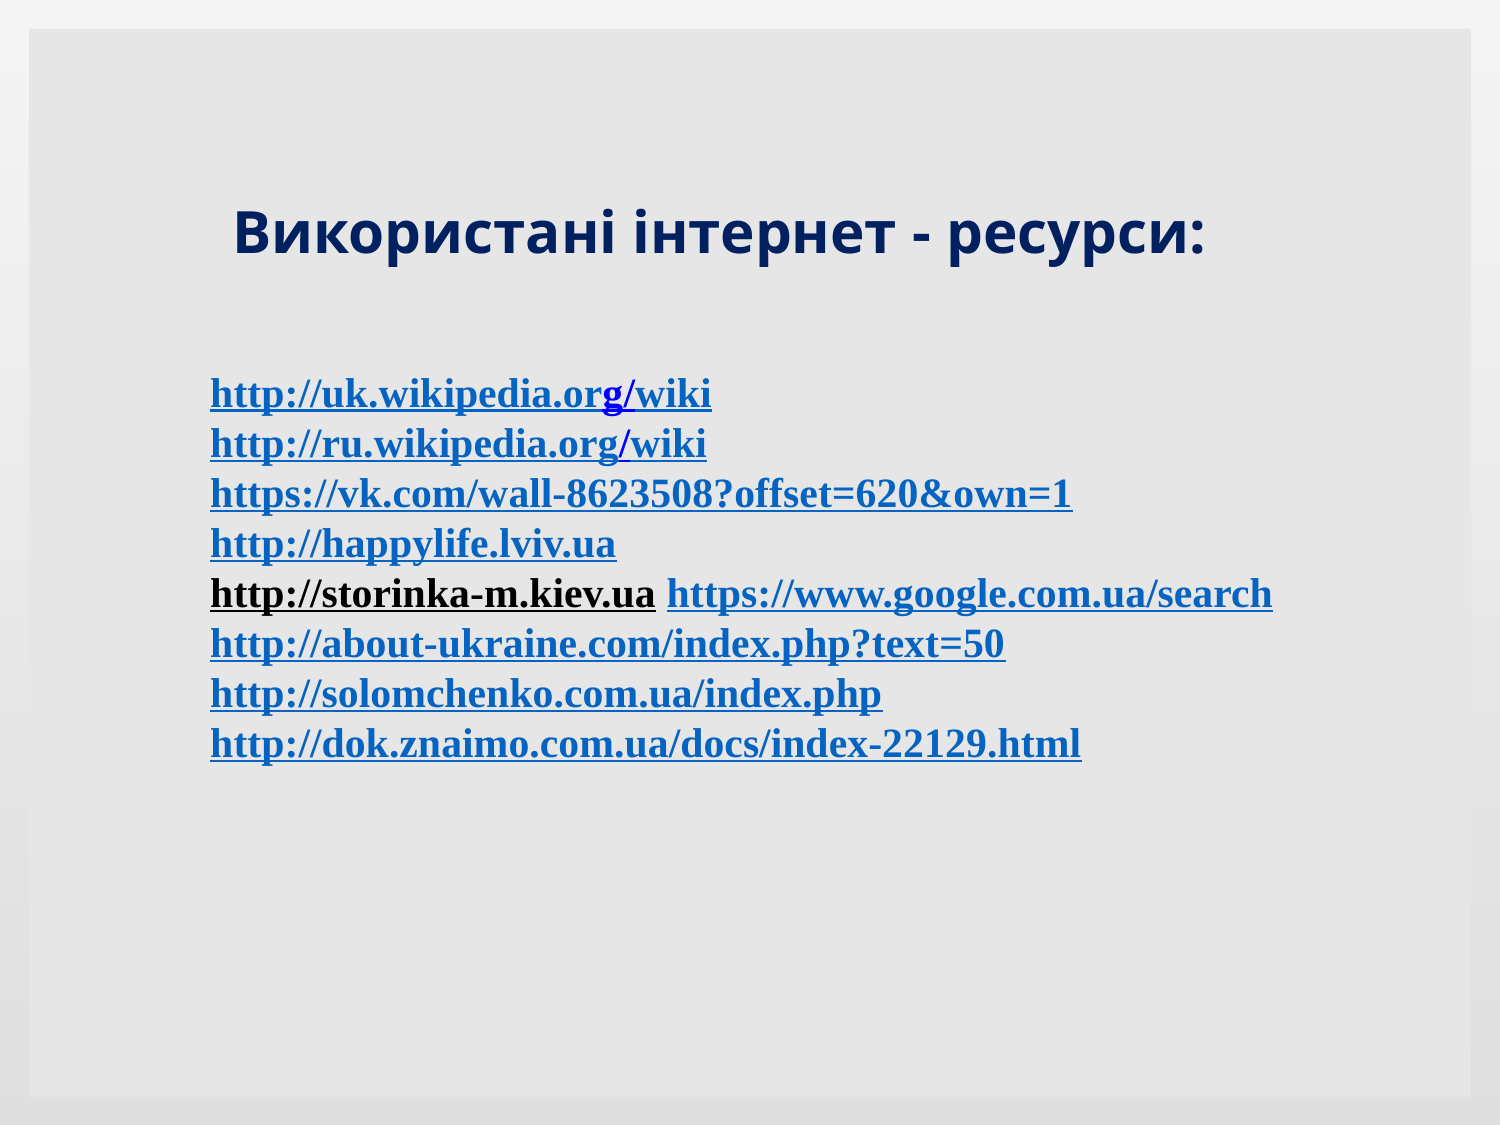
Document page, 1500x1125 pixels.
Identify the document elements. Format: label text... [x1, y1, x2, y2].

text_box Використані інтернет - ресурси: [217, 187, 1222, 273]
text_box http://uk.wikipedia.org/wiki http://ru.wikipedia.org/wiki https://vk.com/wall-8623508?offset=620&own=1 http://happylife.lviv.ua http://storinka-m.kiev.ua https://www.google.com.ua/search http://about-ukraine.com/index.php?text=50 http://solomchenko.com.ua/index.php http://dok.znaimo.com.ua/docs/index-22129.html [195, 358, 1341, 846]
